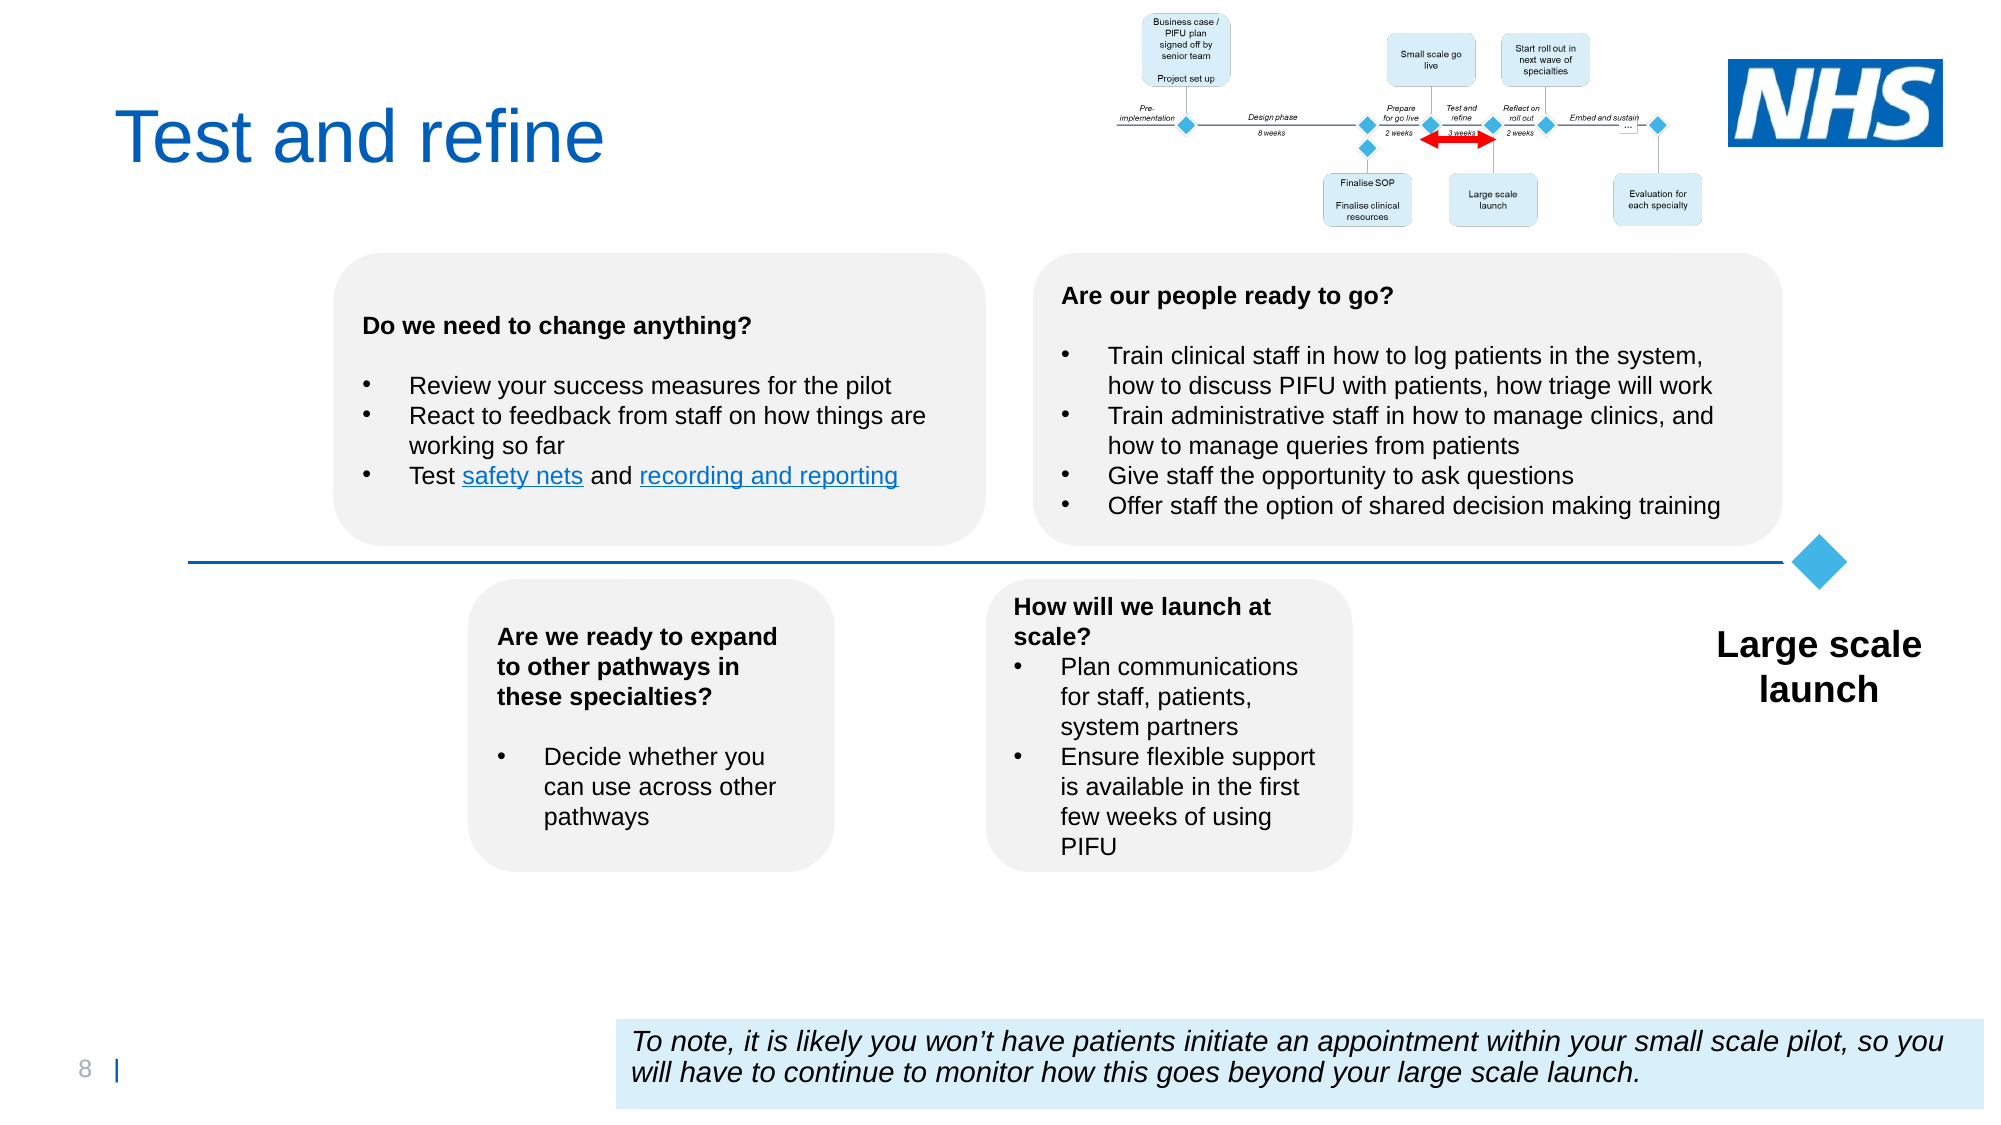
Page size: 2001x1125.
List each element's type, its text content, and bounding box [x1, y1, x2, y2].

text_box To note, it is likely you won’t have patients initiate an appointment within your small scale pilot, so you will have to continue to monitor how this goes beyond your large scale launch. [616, 1018, 1984, 1110]
text_box Do we need to change anything? Review your success measures for the pilot React to feedback from staff on how things are working so far Test safety nets and recording and reporting [332, 251, 987, 547]
text_box Large scale launch [1653, 562, 1985, 767]
title Test and refine [99, 90, 1114, 191]
picture [1114, 13, 1702, 228]
picture [1728, 59, 1943, 147]
text_box [1785, 527, 1854, 596]
text_box Are we ready to expand to other pathways in these specialties? Decide whether you can use across other pathways [466, 577, 836, 874]
text_box How will we launch at scale? Plan communications for staff, patients, system partners Ensure flexible support is available in the first few weeks of using PIFU [984, 577, 1354, 874]
text_box Are our people ready to go? Train clinical staff in how to log patients in the system, how to discuss PIFU with patients, how triage will work Train administrative staff in how to manage clinics, and how to manage queries from patients Give staff the opportunity to ask questions Offer staff the option of shared decision making training [1032, 251, 1784, 547]
